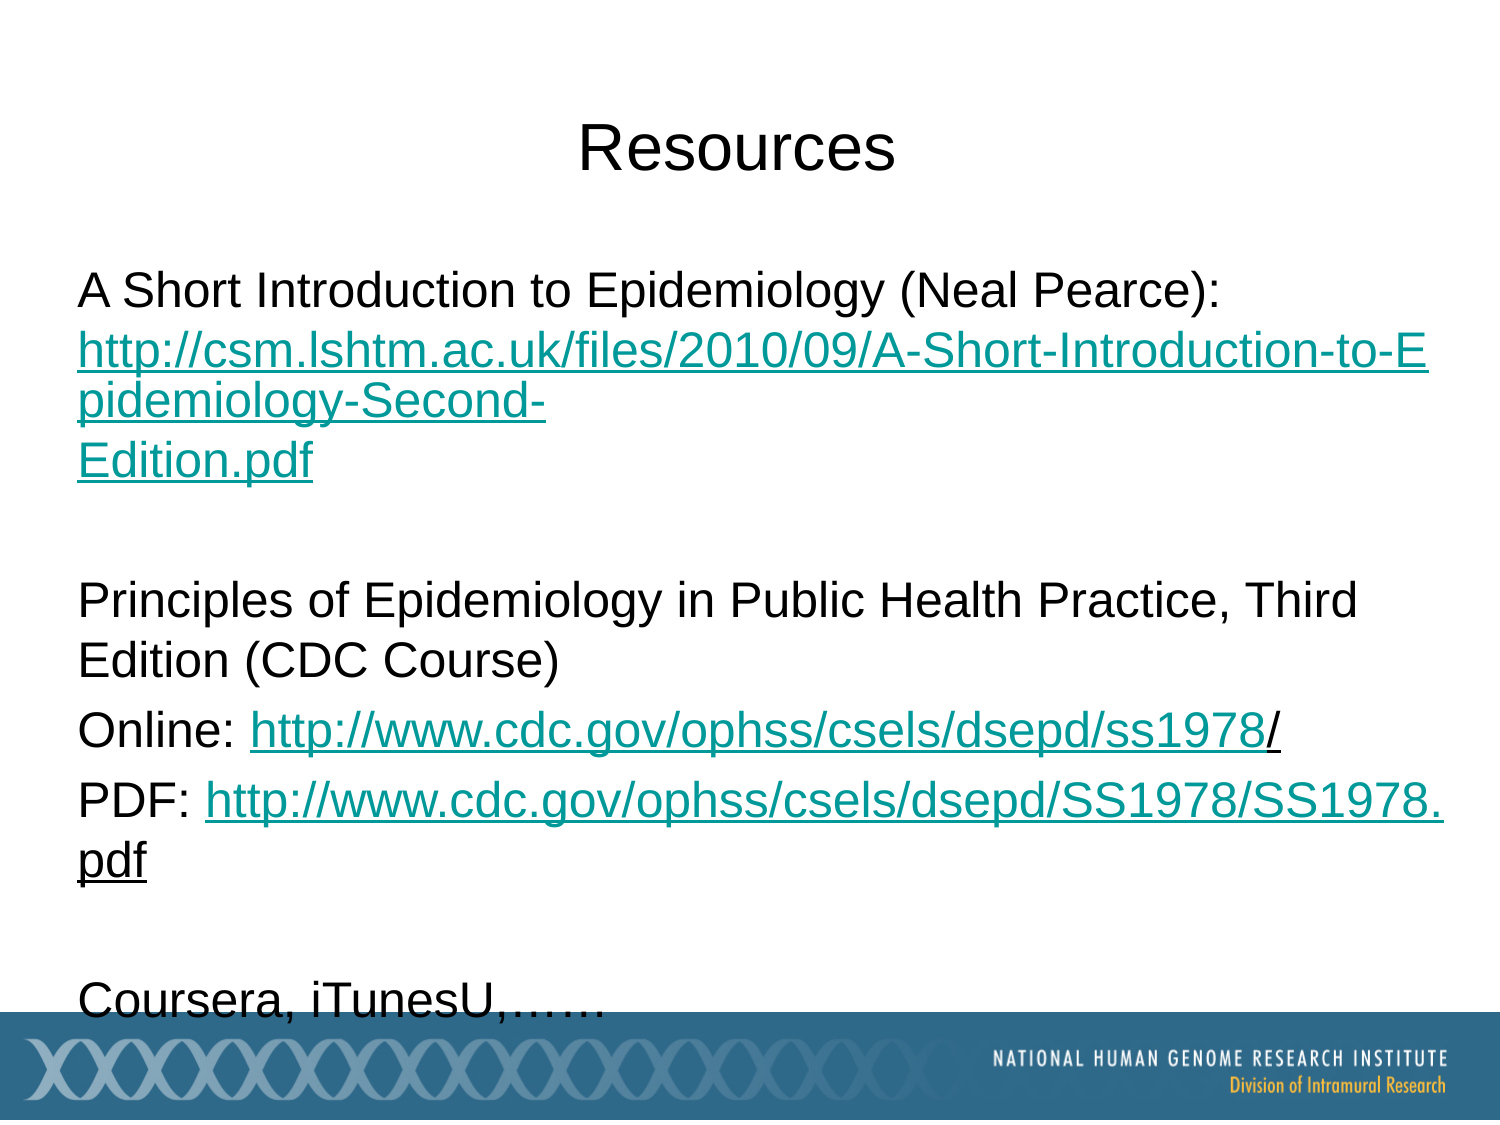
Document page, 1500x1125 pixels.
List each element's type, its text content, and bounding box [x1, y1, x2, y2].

picture [0, 1012, 1500, 1120]
title Resources [37, 87, 1438, 200]
list A Short Introduction to Epidemiology (Neal Pearce): http://csm.lshtm.ac.uk/files/2010/09/A-Short-Introduction-to-Epidemiology-Second-Edition.pdf Principles of Epidemiology in Public Health Practice, Third Edition (CDC Course) Online: http://www.cdc.gov/ophss/csels/dsepd/ss1978/ PDF: http://www.cdc.gov/ophss/csels/dsepd/SS1978/SS1978.pdf Coursera, iTunesU,…… [62, 249, 1463, 925]
